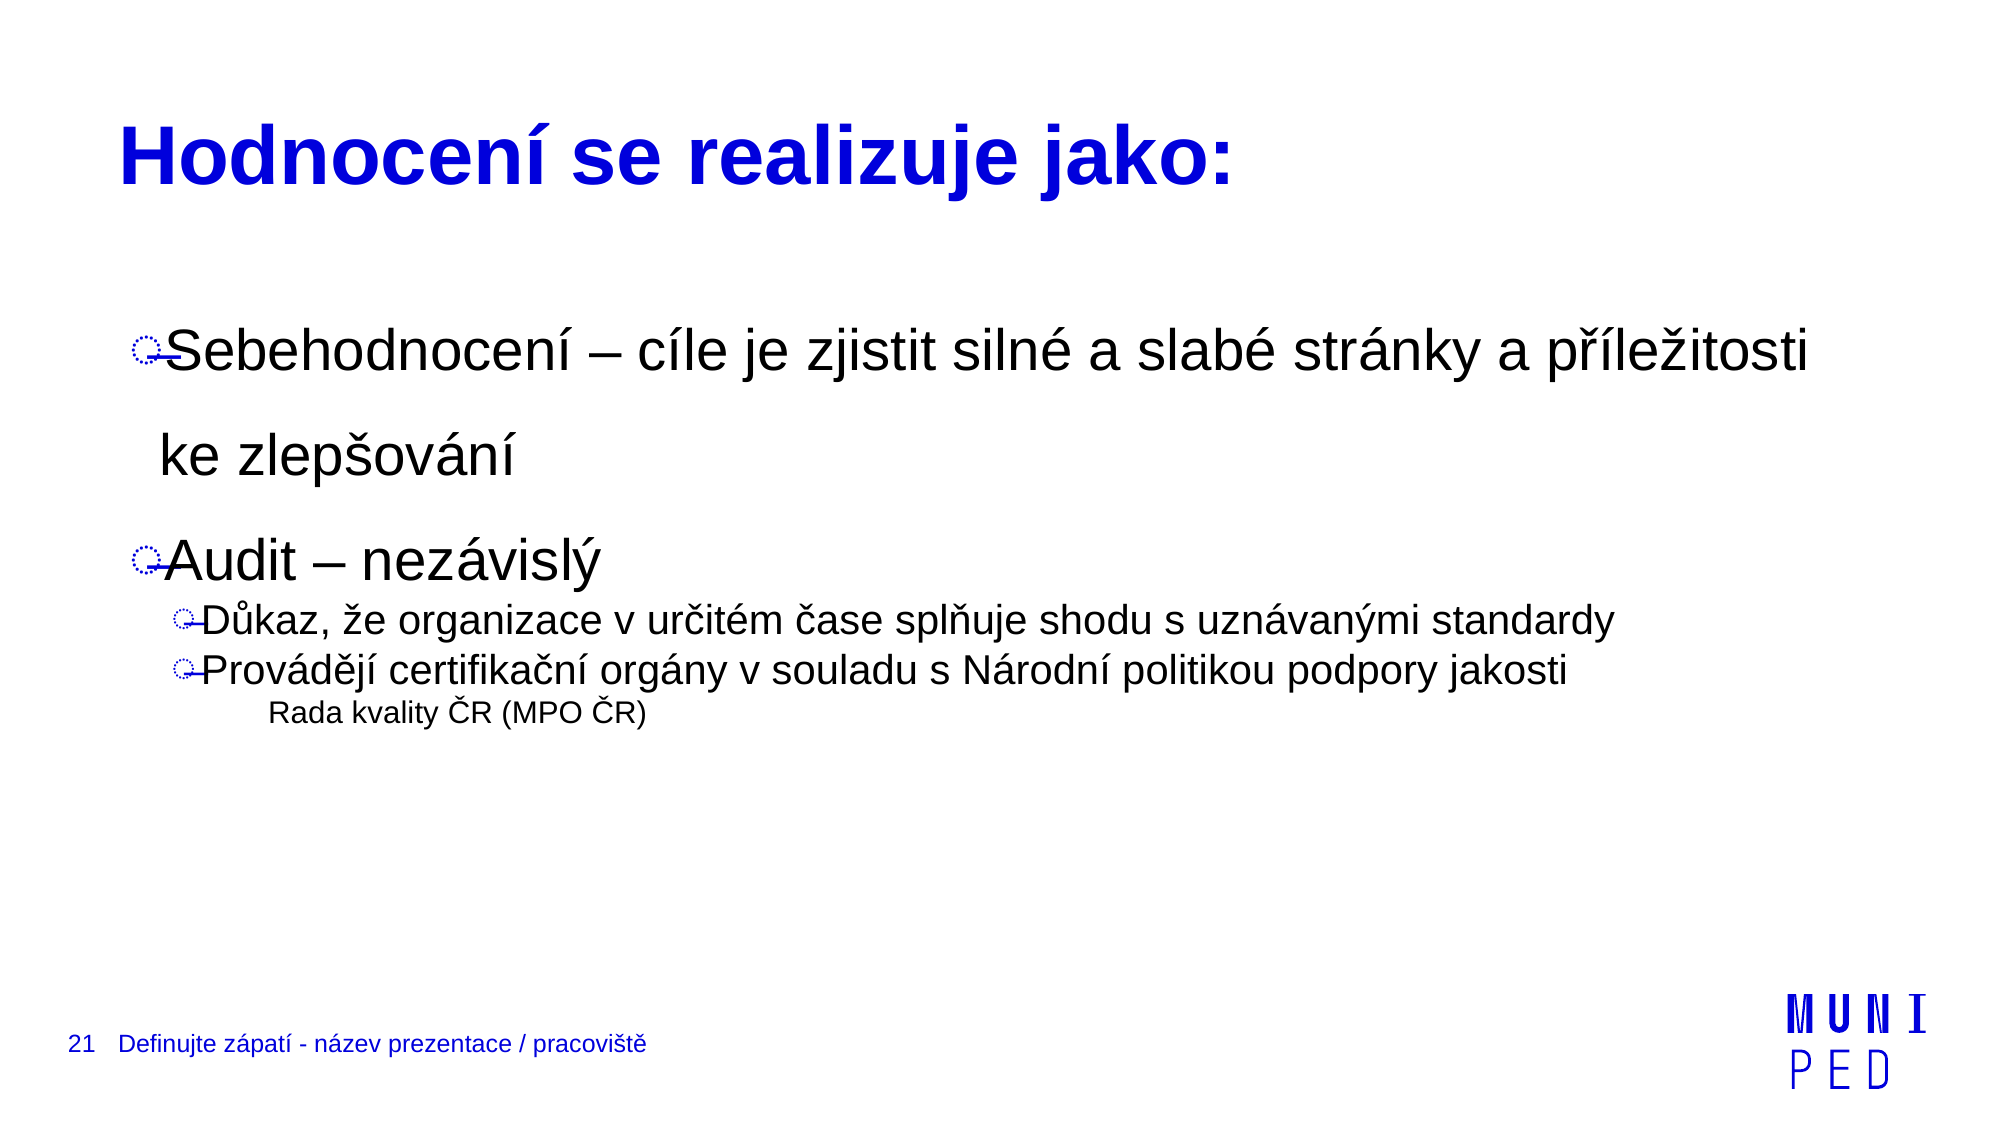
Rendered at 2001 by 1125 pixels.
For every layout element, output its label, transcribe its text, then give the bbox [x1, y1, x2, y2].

list Sebehodnocení – cíle je zjistit silné a slabé stránky a příležitosti ke zlepšování Audit – nezávislý Důkaz, že organizace v určitém čase splňuje shodu s uznávanými standardy Provádějí certifikační orgány v souladu s Národní politikou podpory jakosti Rada kvality ČR (MPO ČR) [118, 277, 1883, 957]
title Hodnocení se realizuje jako: [118, 118, 1883, 193]
footer Definujte zápatí - název prezentace / pracoviště [118, 1021, 1418, 1063]
slide_number 21 [67, 1021, 110, 1063]
